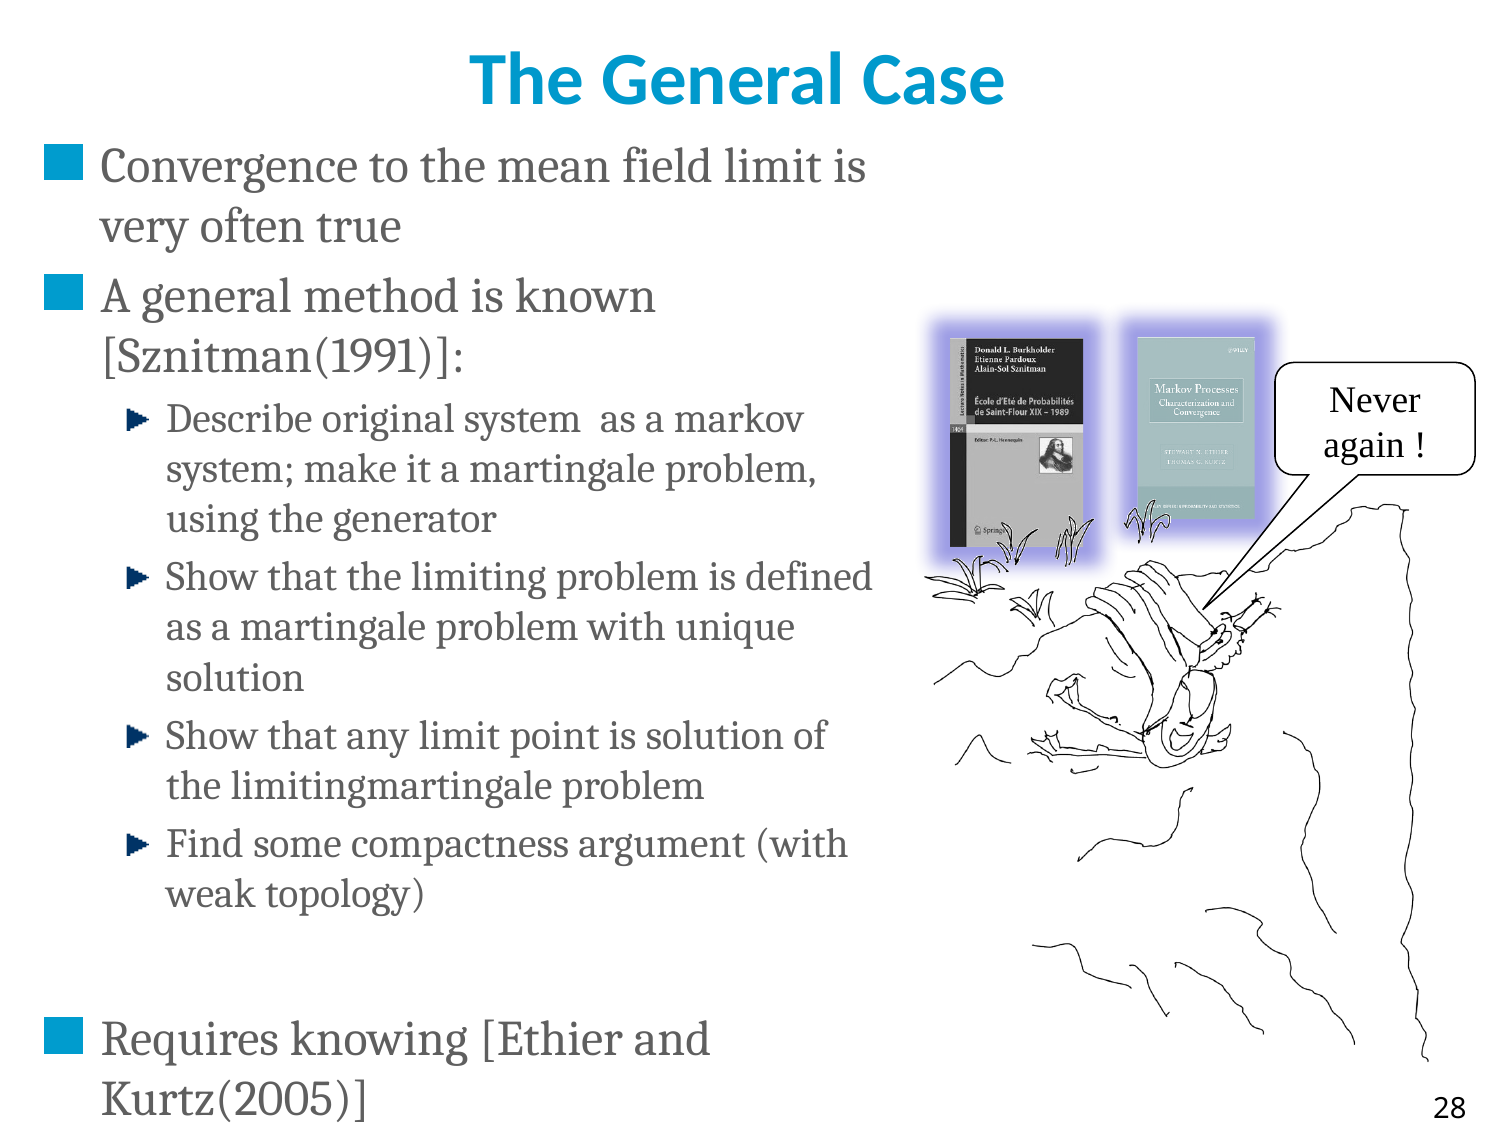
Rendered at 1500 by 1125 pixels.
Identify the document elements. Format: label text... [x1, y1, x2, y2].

list Convergence to the mean field limit is very often true A general method is known [Sznitman(1991)]: Describe original system as a markov system; make it a martingale problem, using the generator Show that the limiting problem is defined as a martingale problem with unique solution Show that any limit point is solution of the limitingmartingale problem Find some compactness argument (with weak topology) Requires knowing [Ethier and Kurtz(2005)] [29, 124, 901, 1107]
text_box Never again ! [1274, 362, 1476, 498]
picture [119, 559, 149, 589]
picture [924, 337, 1431, 1065]
picture [119, 401, 149, 431]
title The General Case [17, 0, 1460, 150]
picture [119, 717, 149, 748]
footer 28 [1399, 1082, 1500, 1125]
picture [119, 826, 149, 856]
